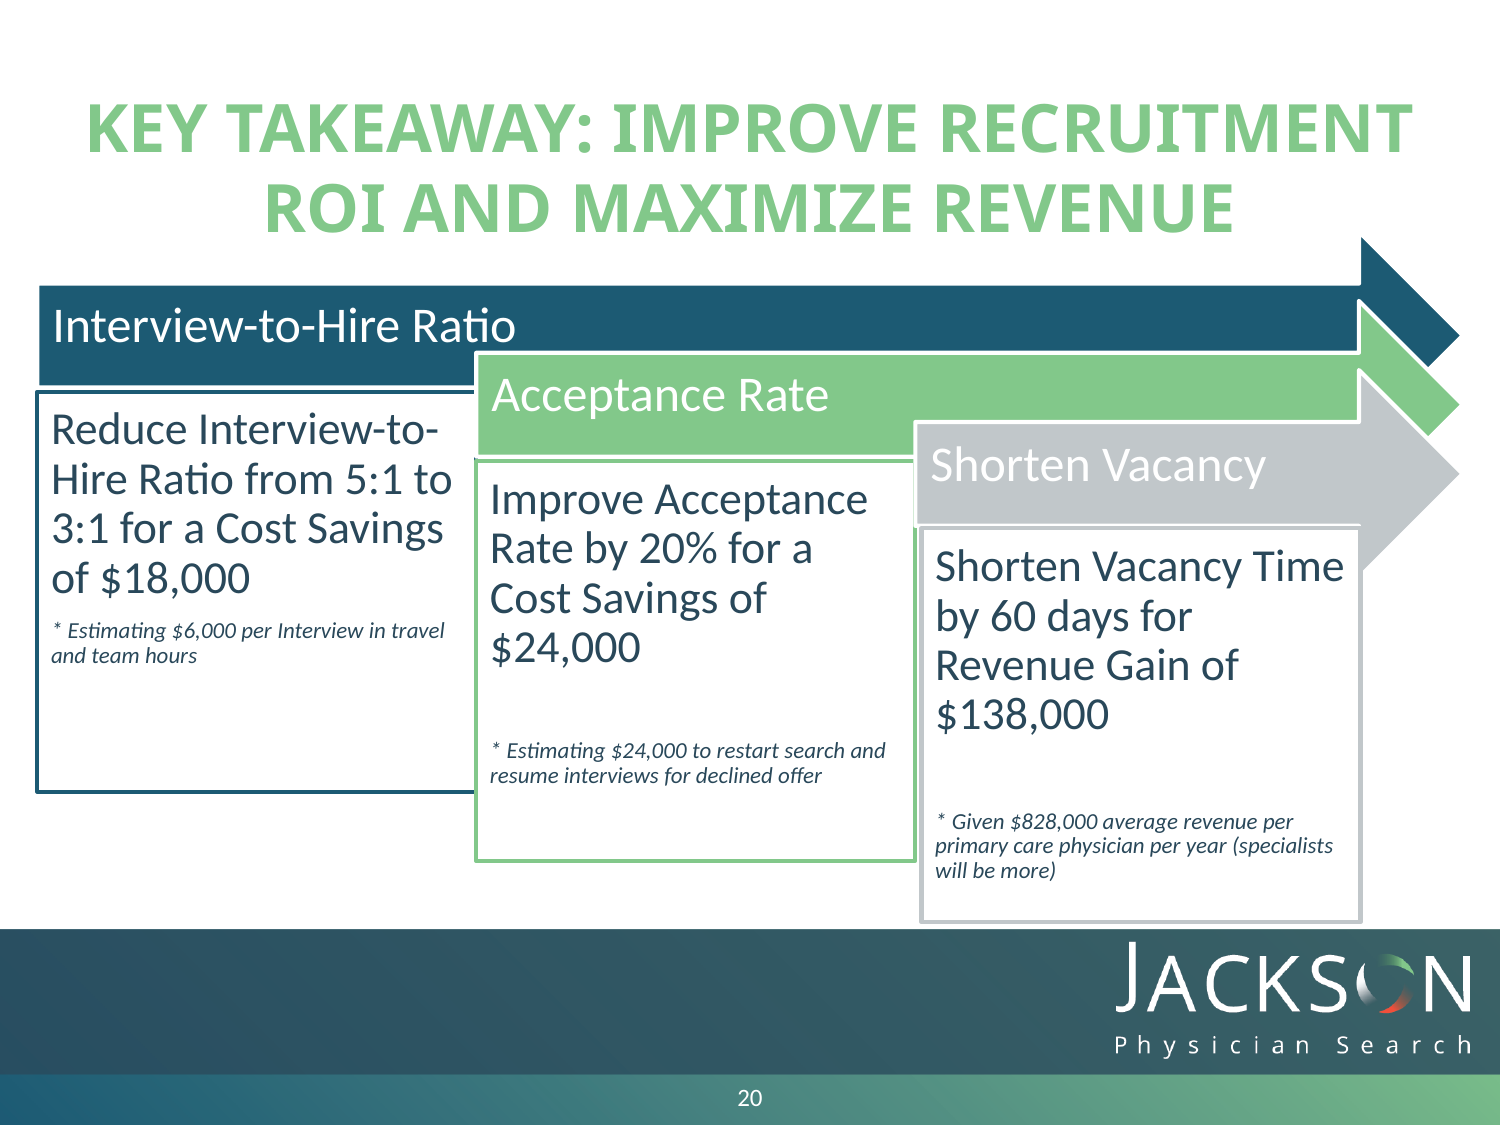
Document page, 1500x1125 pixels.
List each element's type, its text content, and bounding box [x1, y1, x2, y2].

picture [0, 0, 1500, 1125]
slide_number 20 [575, 1077, 925, 1125]
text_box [36, 87, 1464, 1069]
